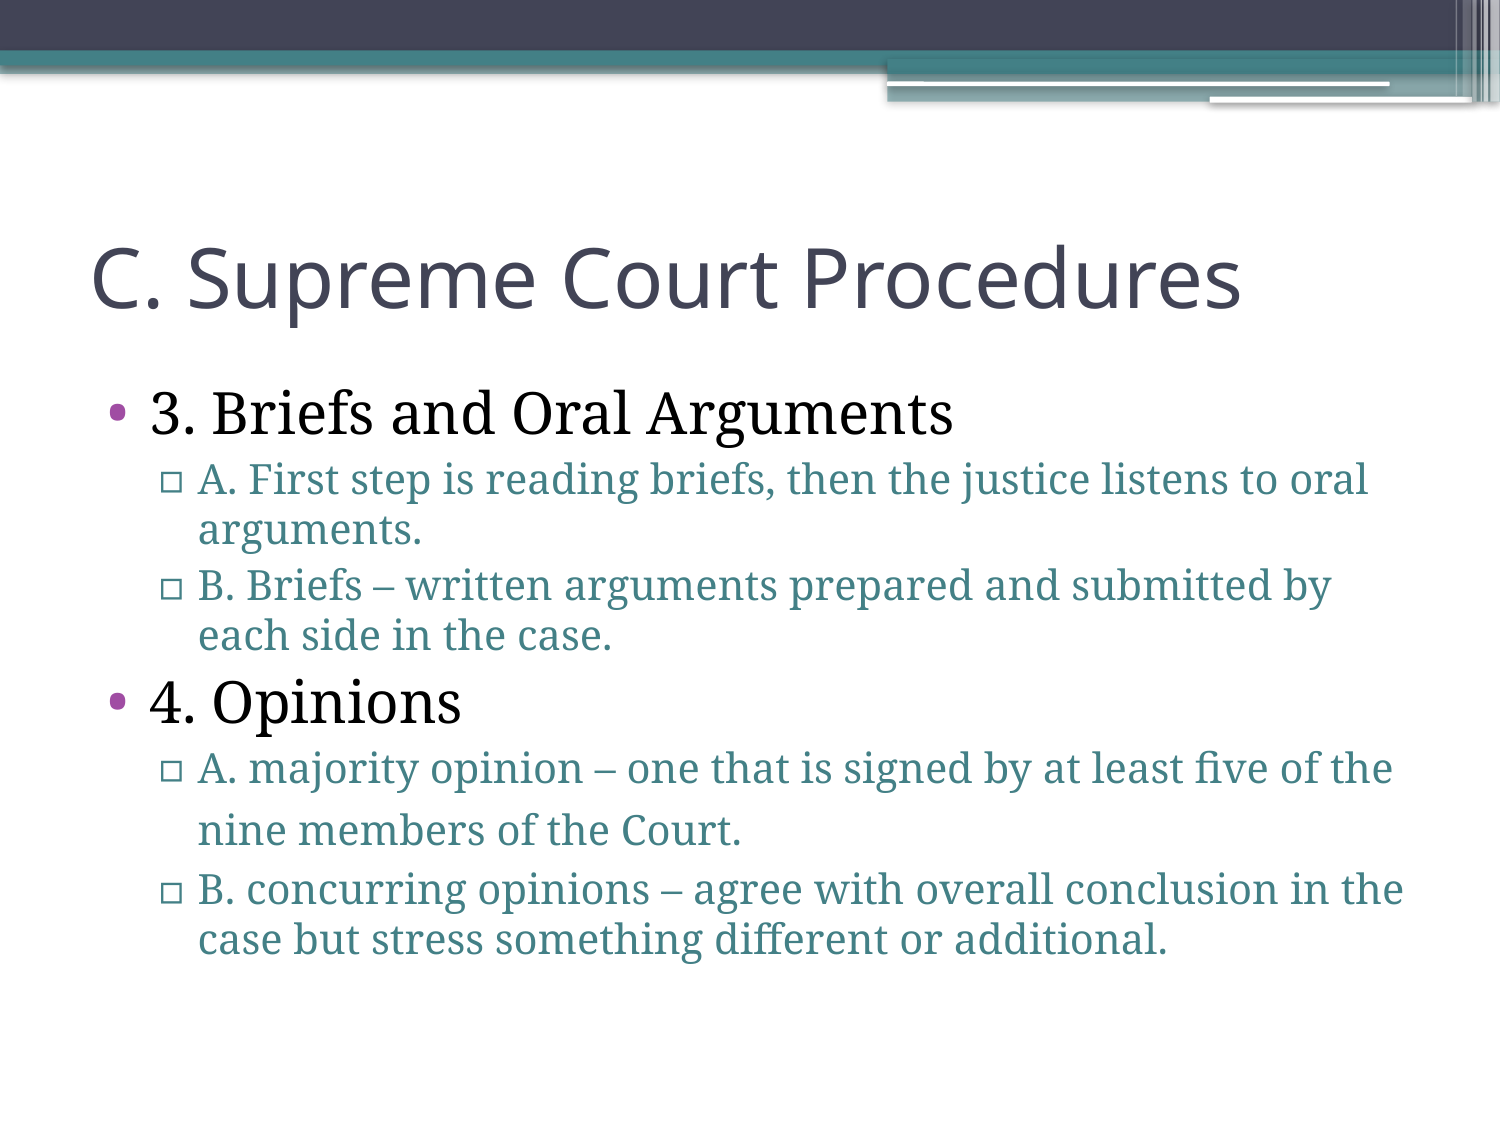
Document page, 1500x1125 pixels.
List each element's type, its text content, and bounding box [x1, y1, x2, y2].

title C. Supreme Court Procedures [75, 187, 1425, 363]
list 3. Briefs and Oral Arguments A. First step is reading briefs, then the justice listens to oral arguments. B. Briefs – written arguments prepared and submitted by each side in the case. 4. Opinions A. majority opinion – one that is signed by at least five of the nine members of the Court. B. concurring opinions – agree with overall conclusion in the case but stress something different or additional. [75, 368, 1425, 1079]
